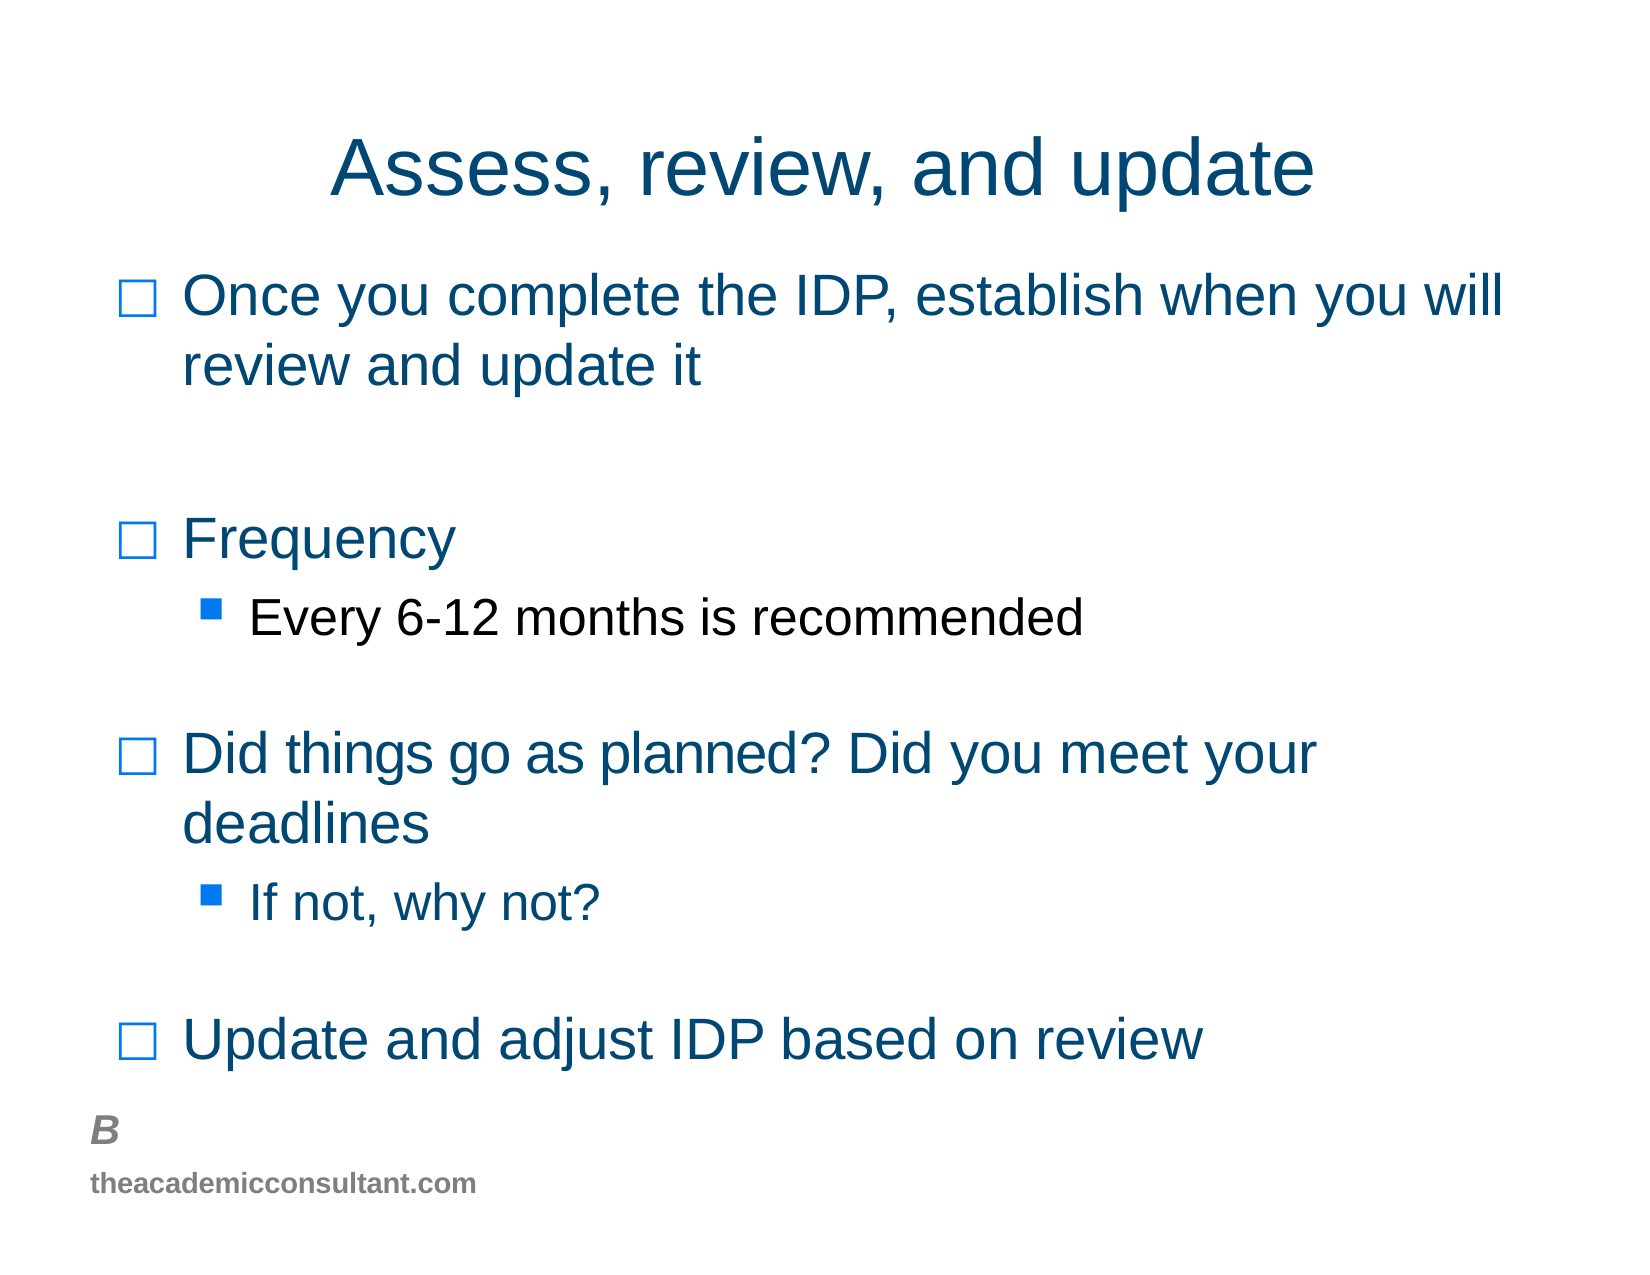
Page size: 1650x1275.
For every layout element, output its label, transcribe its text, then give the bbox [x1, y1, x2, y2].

text_box B theacademicconsultant.com [87, 1104, 485, 1199]
title Assess, review, and update [328, 112, 1322, 240]
list Once you complete the IDP, establish when you will review and update it Frequency Every 6-12 months is recommended Did things go as planned? Did you meet your deadlines If not, why not? Update and adjust IDP based on review [112, 240, 1538, 1071]
